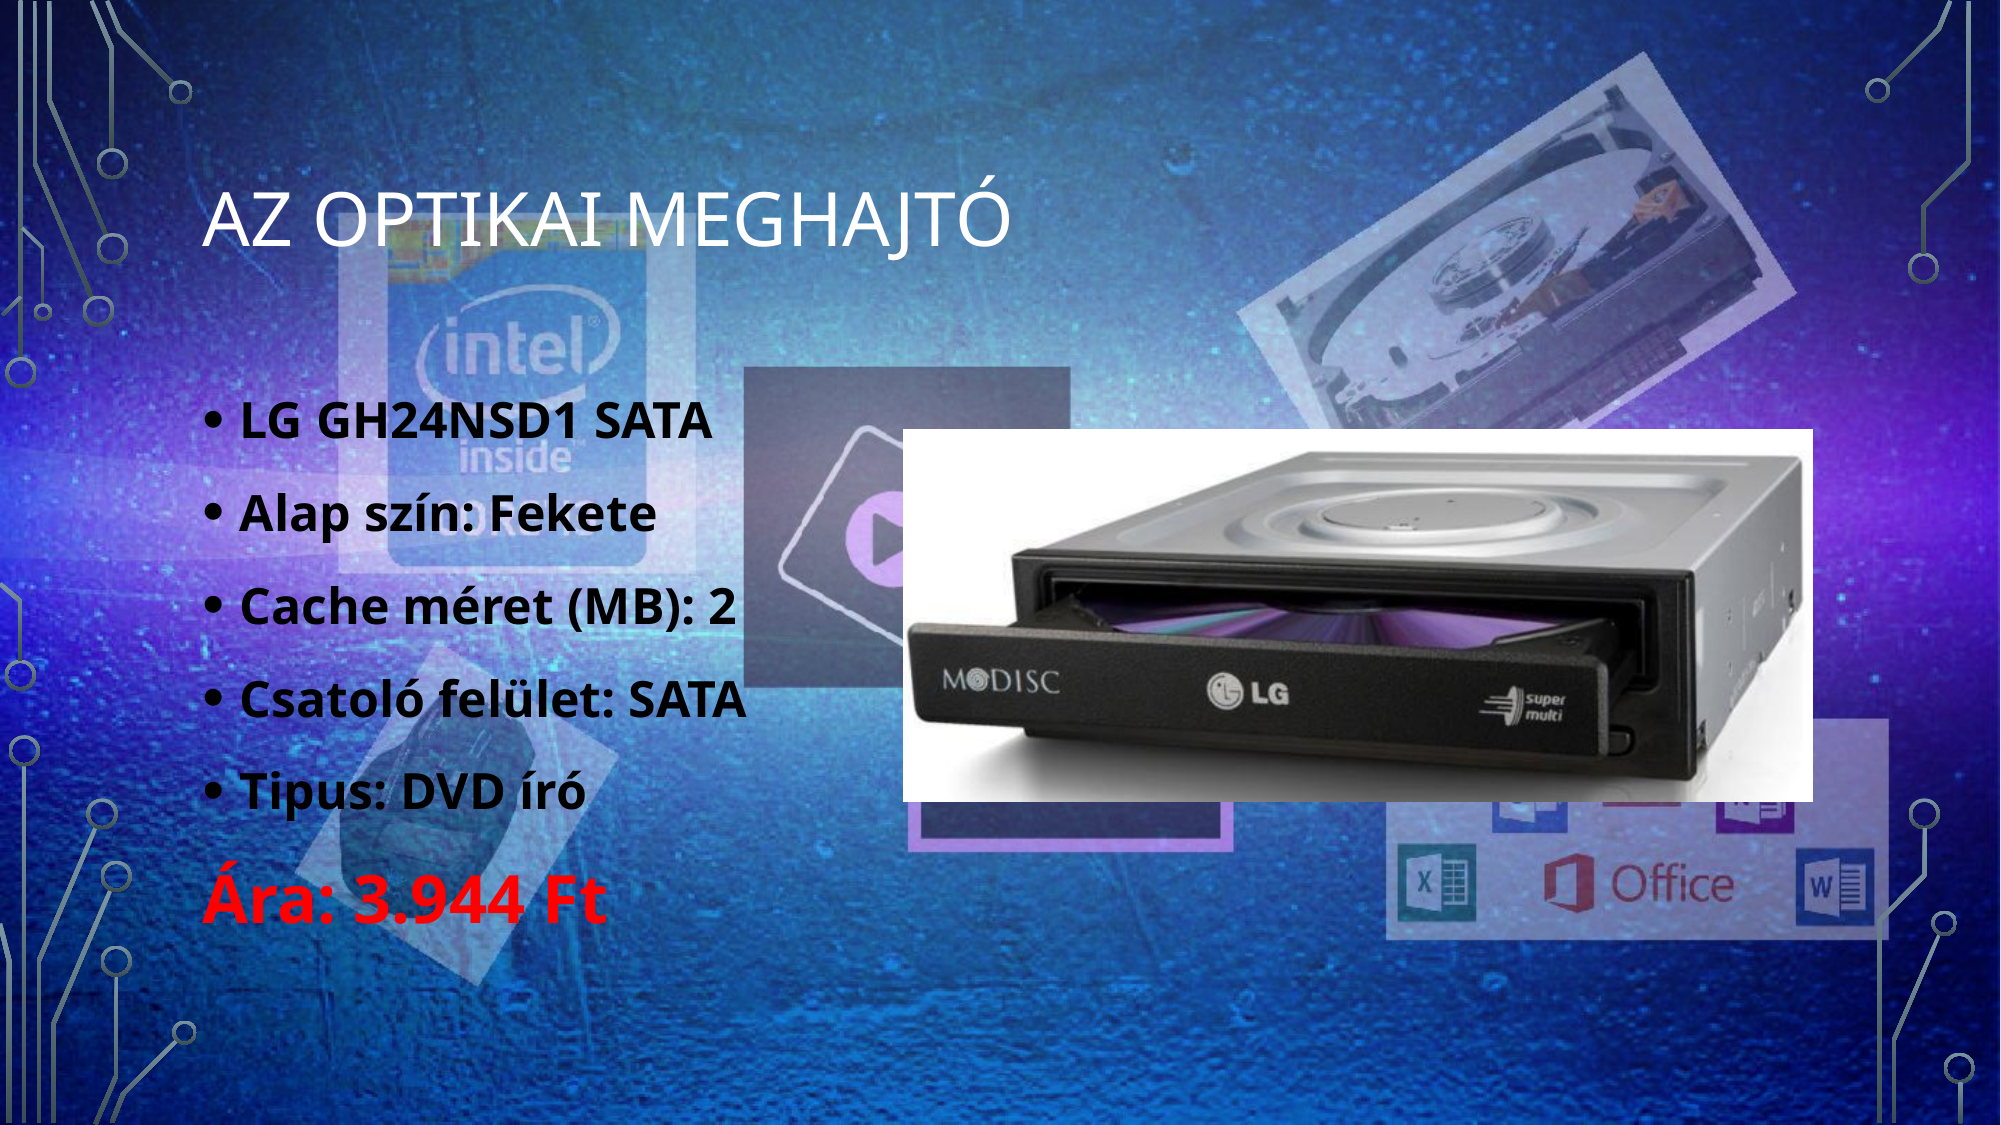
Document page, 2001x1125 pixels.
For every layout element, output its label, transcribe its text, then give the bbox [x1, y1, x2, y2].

title Az optikai meghajtó [187, 101, 1813, 344]
list LG GH24NSD1 SATA Alap szín: Fekete Cache méret (MB): 2 Csatoló felület: SATA Tipus: DVD író Ára: 3.944 Ft [187, 369, 1813, 950]
picture [902, 429, 1813, 802]
